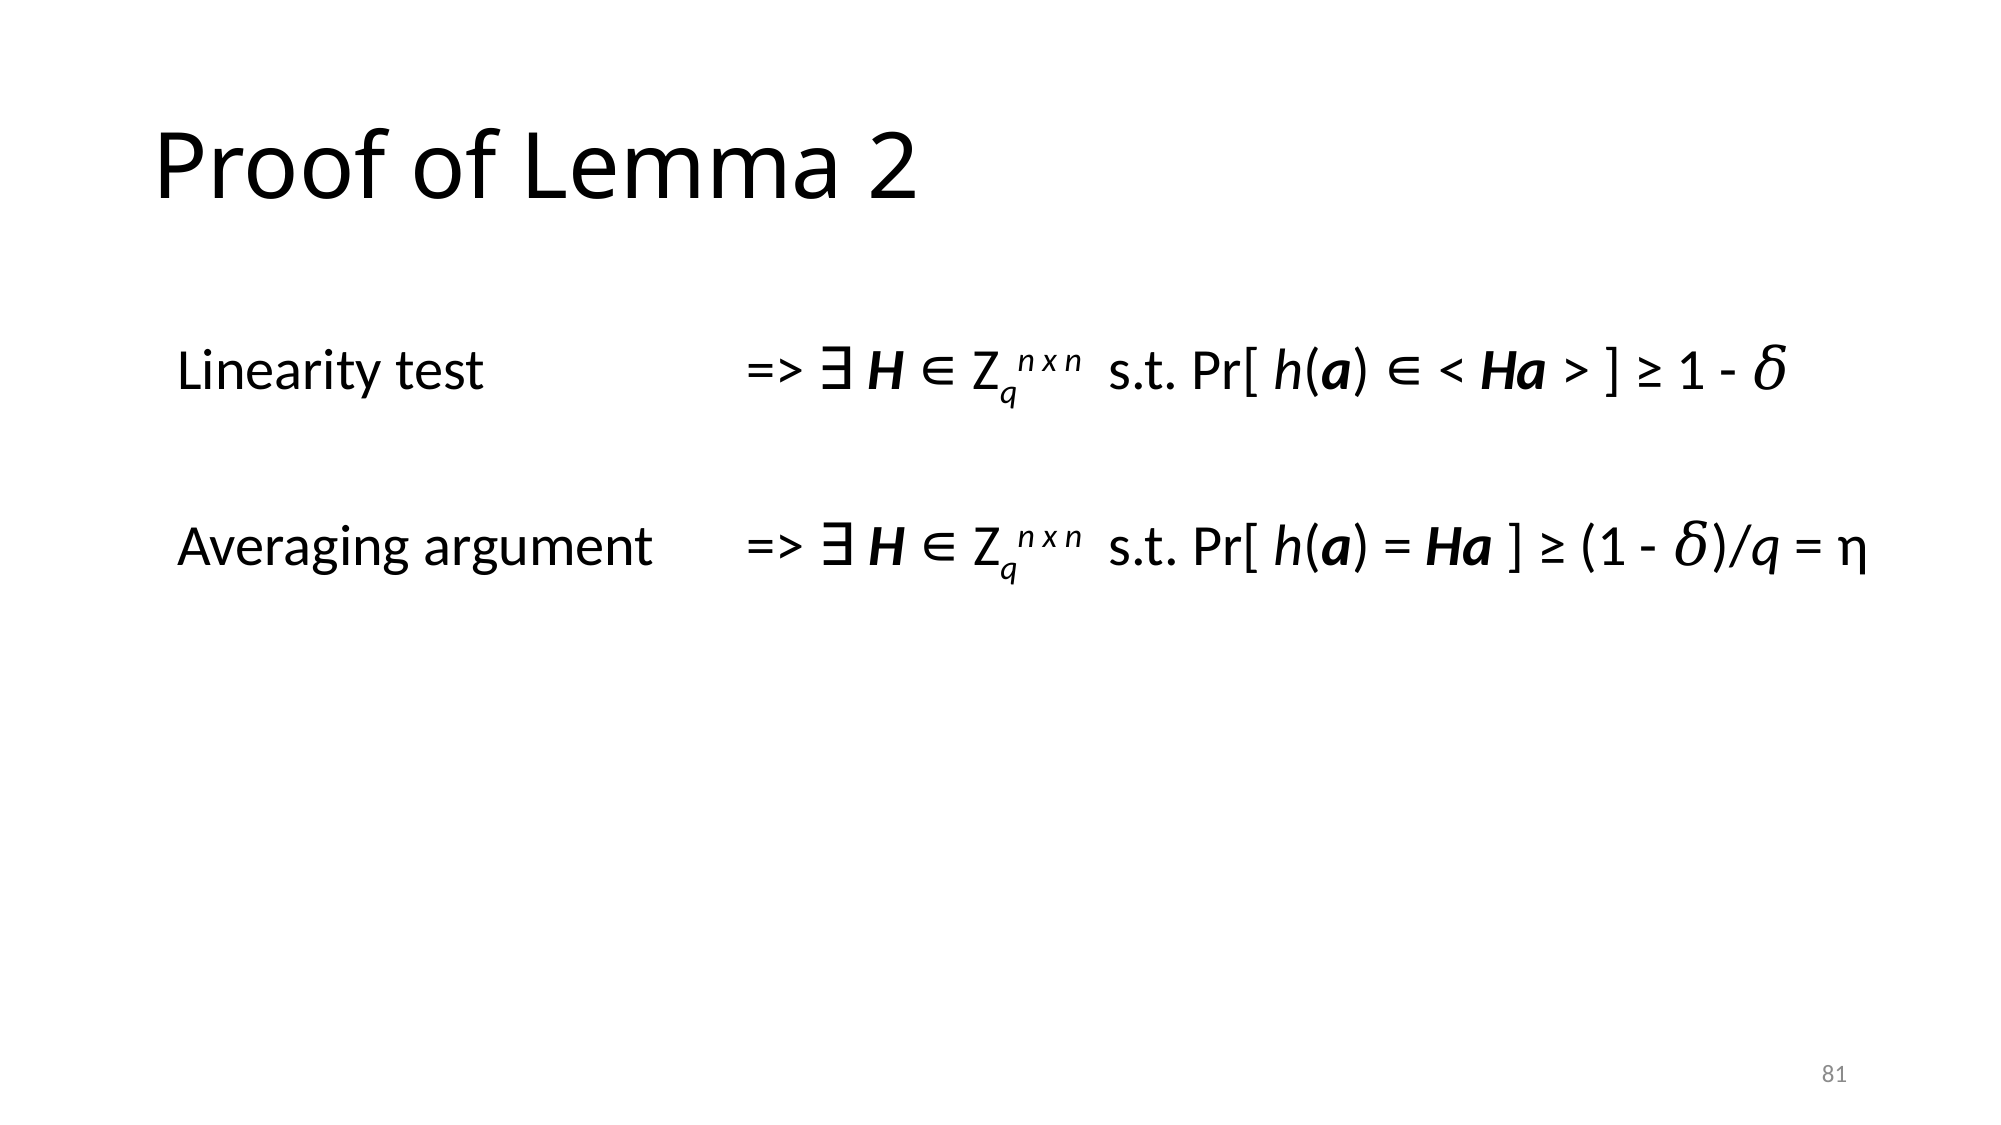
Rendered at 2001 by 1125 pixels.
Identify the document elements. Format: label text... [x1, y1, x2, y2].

title Proof of Lemma 2 [137, 59, 1863, 278]
text_box Linearity test => ∃ H ∊ Zqn x n s.t. Pr[ h(a) ∊ < Ha > ] ≥ 1 - 𝛿 Averaging argument => ∃ H ∊ Zqn x n s.t. Pr[ h(a) = Ha ] ≥ (1 - 𝛿)/q = η [162, 324, 1888, 1039]
text_box [137, 299, 1863, 1014]
slide_number 81 [1412, 1042, 1863, 1103]
